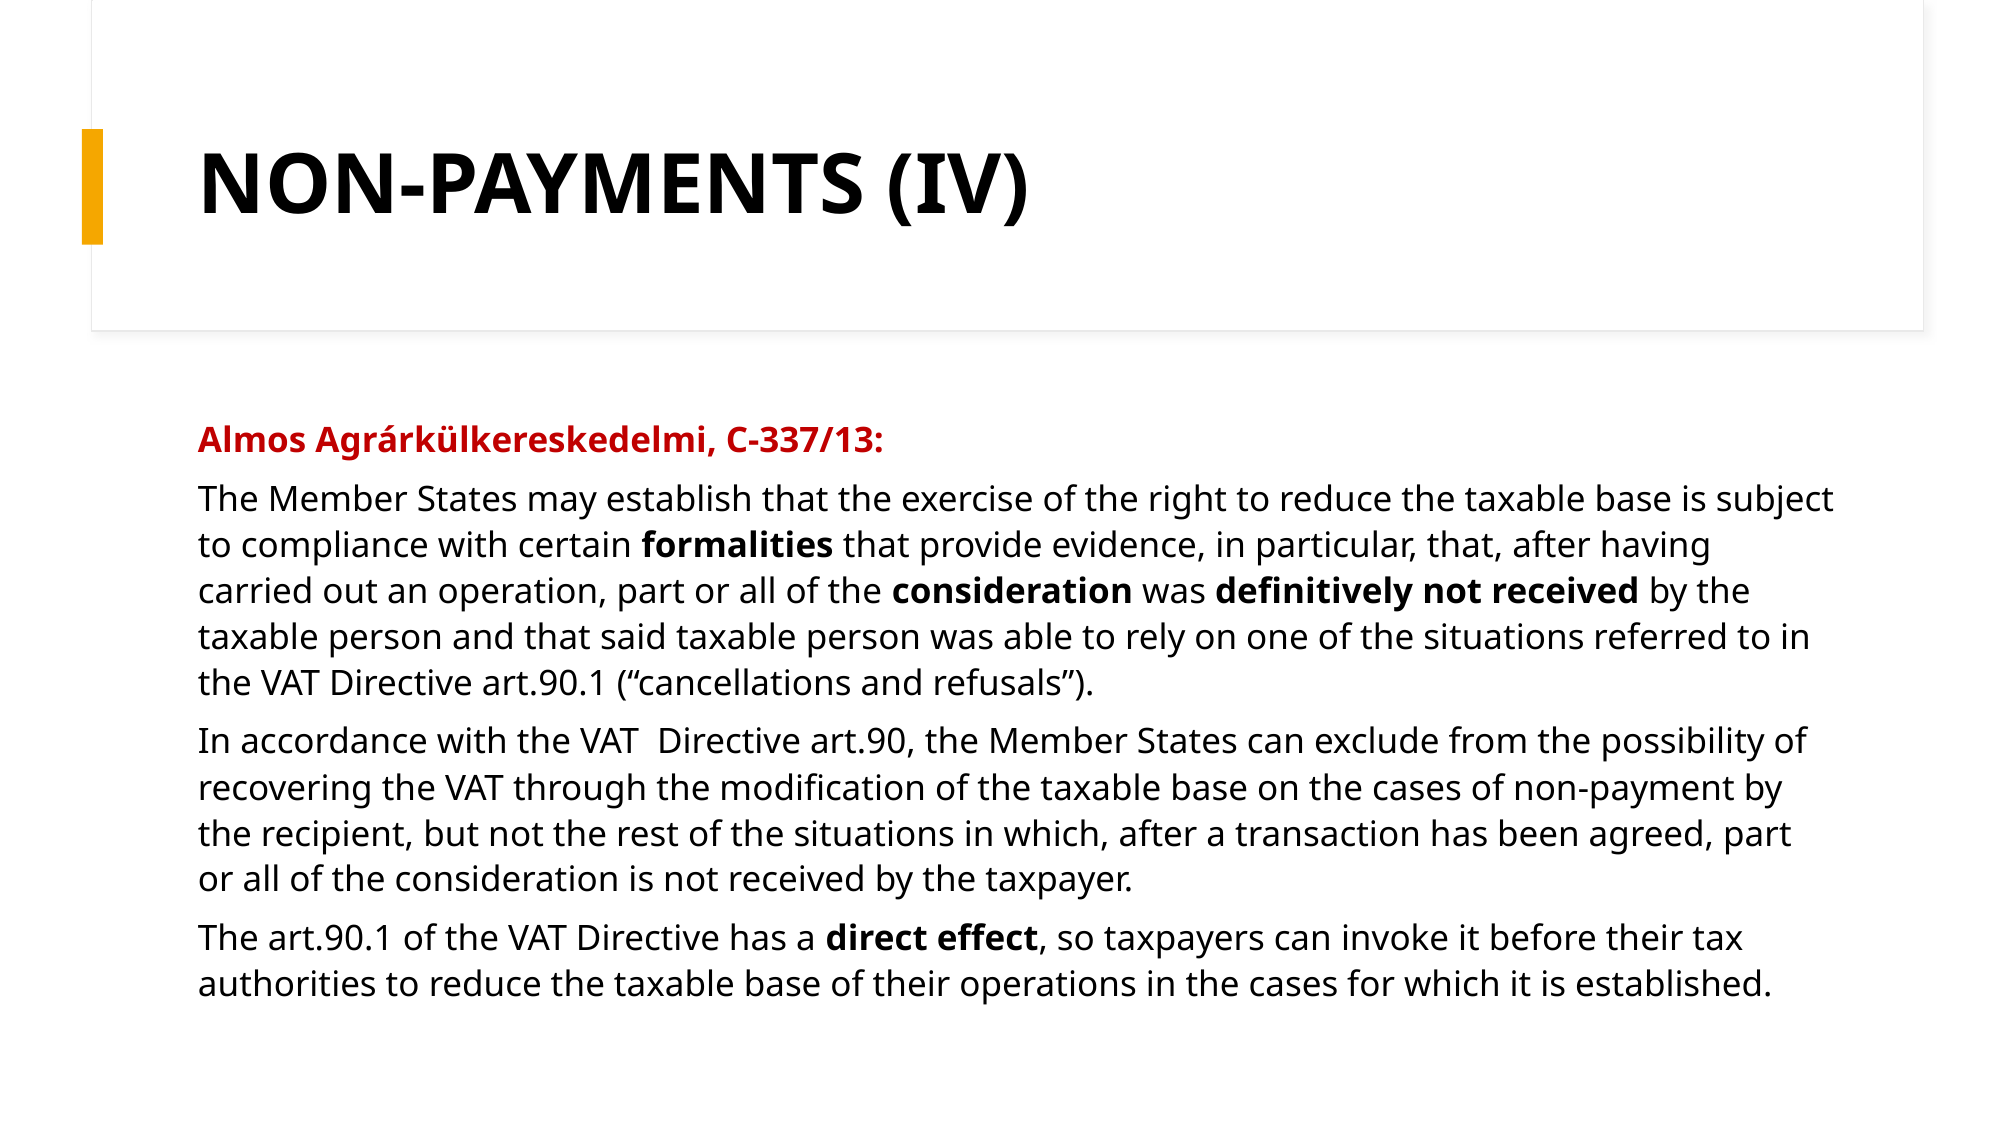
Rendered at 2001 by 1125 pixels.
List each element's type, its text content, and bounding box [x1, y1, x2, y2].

title NON-PAYMENTS (iv) [183, 90, 1851, 284]
list Almos Agrárkülkereskedelmi, C-337/13: The Member States may establish that the exercise of the right to reduce the taxable base is subject to compliance with certain formalities that provide evidence, in particular, that, after having carried out an operation, part or all of the consideration was definitively not received by the taxable person and that said taxable person was able to rely on one of the situations referred to in the VAT Directive art.90.1 (“cancellations and refusals”). In accordance with the VAT Directive art.90, the Member States can exclude from the possibility of recovering the VAT through the modification of the taxable base on the cases of non-payment by the recipient, but not the rest of the situations in which, after a transaction has been agreed, part or all of the consideration is not received by the taxpayer. The art.90.1 of the VAT Directive has a direct effect, so taxpayers can invoke it before their tax authorities to reduce the taxable base of their operations in the cases for which it is established. [183, 406, 1851, 1013]
